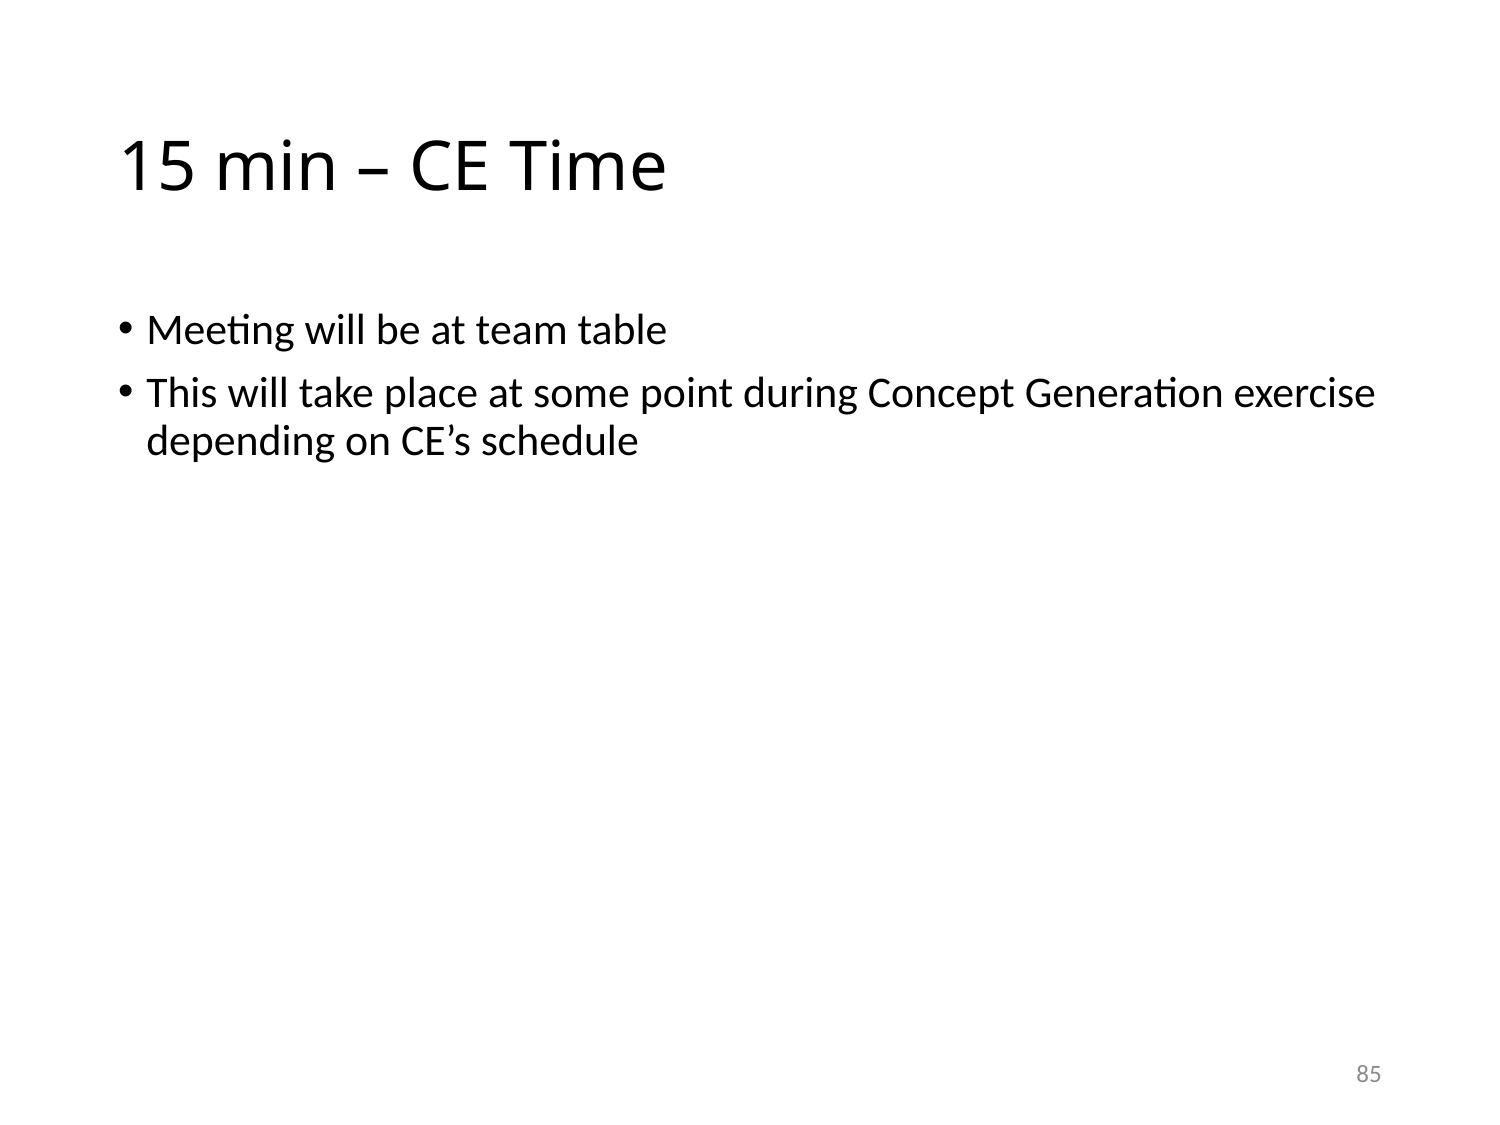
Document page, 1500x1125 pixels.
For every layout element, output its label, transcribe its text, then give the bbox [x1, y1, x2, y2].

title 15 min – CE Time [103, 59, 1397, 278]
list Meeting will be at team table This will take place at some point during Concept Generation exercise depending on CE’s schedule [103, 299, 1397, 1014]
slide_number 85 [1059, 1042, 1397, 1103]
